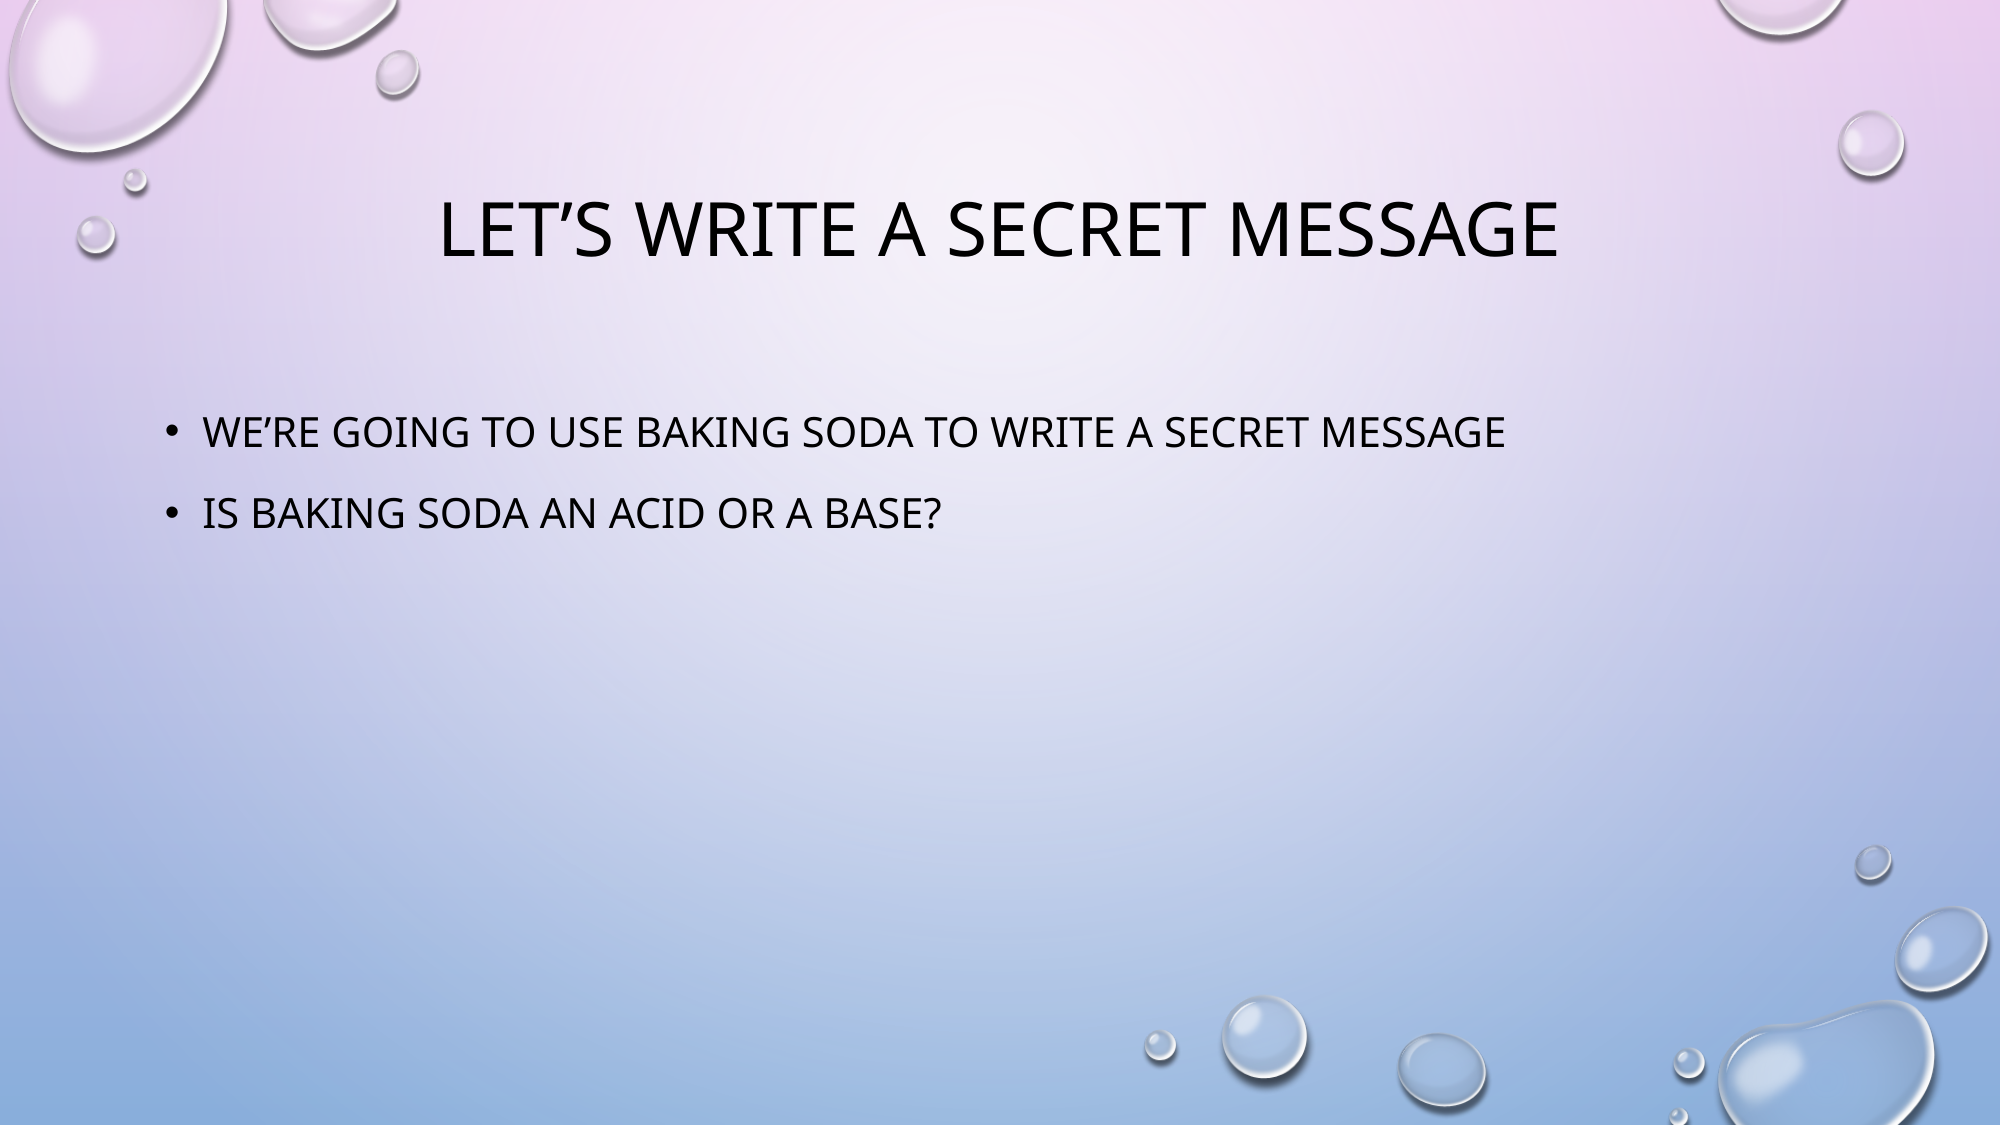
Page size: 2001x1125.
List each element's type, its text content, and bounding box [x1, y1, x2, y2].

picture [0, 0, 2000, 1125]
title Let’s write a secret message [149, 101, 1851, 364]
list We’re going to use baking soda to write a secret message Is baking soda an acid or a base? [149, 388, 1850, 950]
